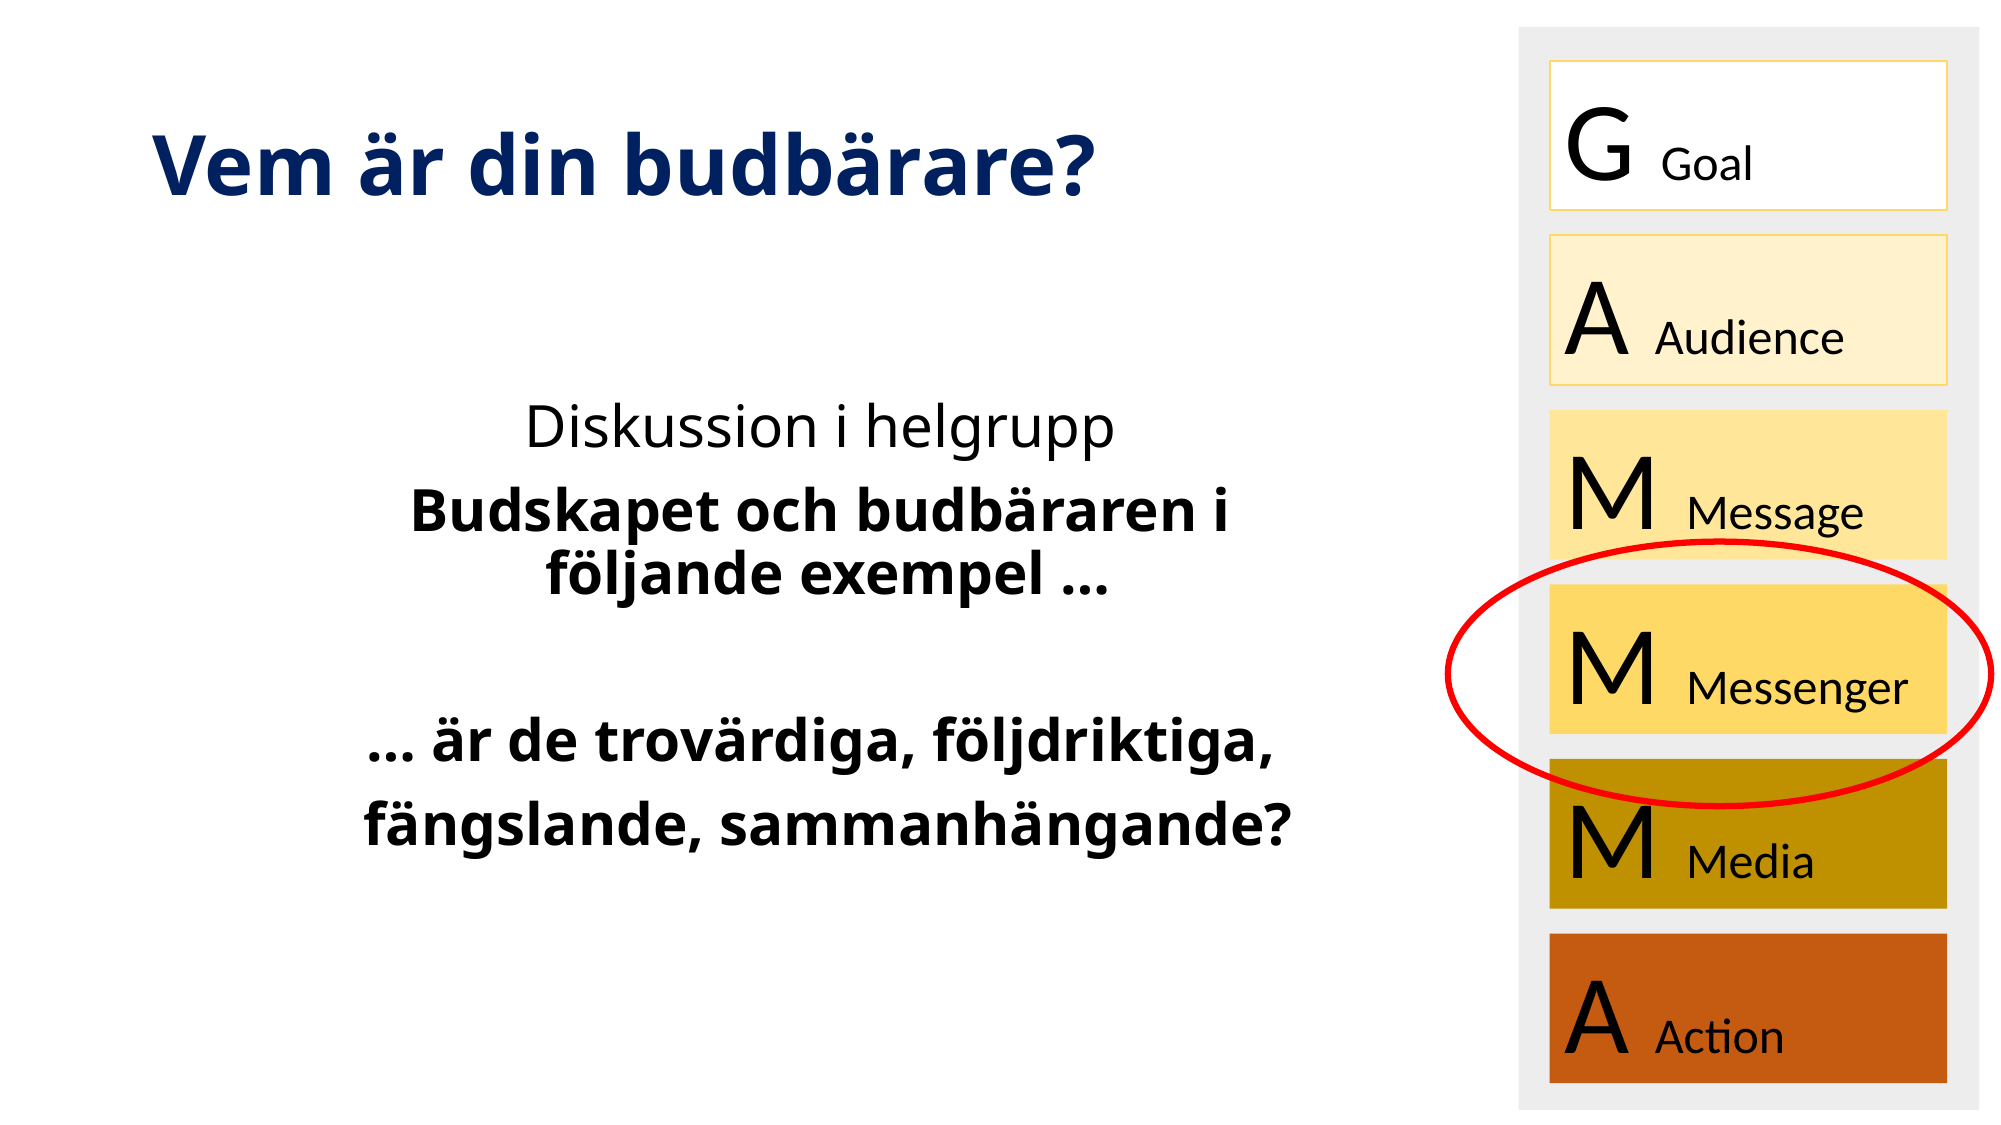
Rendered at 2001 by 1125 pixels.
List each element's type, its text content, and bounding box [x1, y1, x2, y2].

text_box [1446, 583, 1518, 764]
title Vem är din budbärare? [137, 59, 1518, 278]
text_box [1518, 27, 1980, 1110]
text_box [1980, 634, 1993, 714]
list Diskussion i helgrupp Budskapet och budbäraren i följande exempel … … är de trovärdiga, följdriktiga, fängslande, sammanhängande? [137, 299, 1518, 1014]
